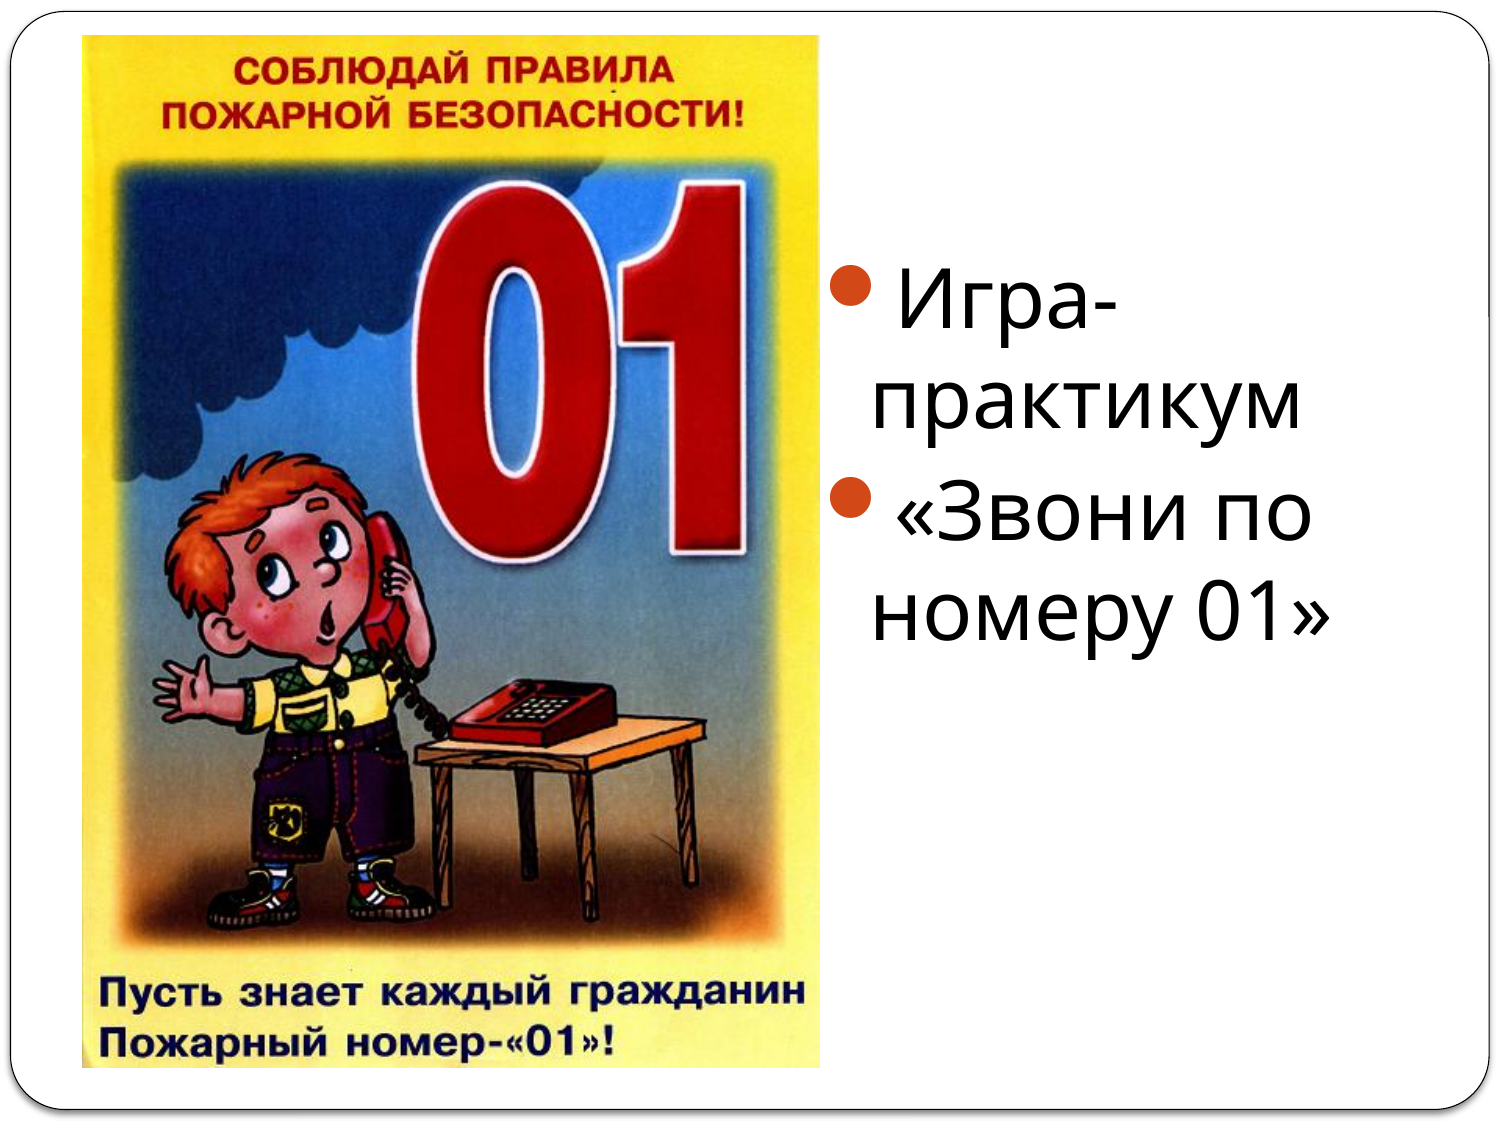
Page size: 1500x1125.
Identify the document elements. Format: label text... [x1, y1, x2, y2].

picture [81, 34, 820, 1069]
list Игра-практикум «Звони по номеру 01» [825, 237, 1425, 988]
